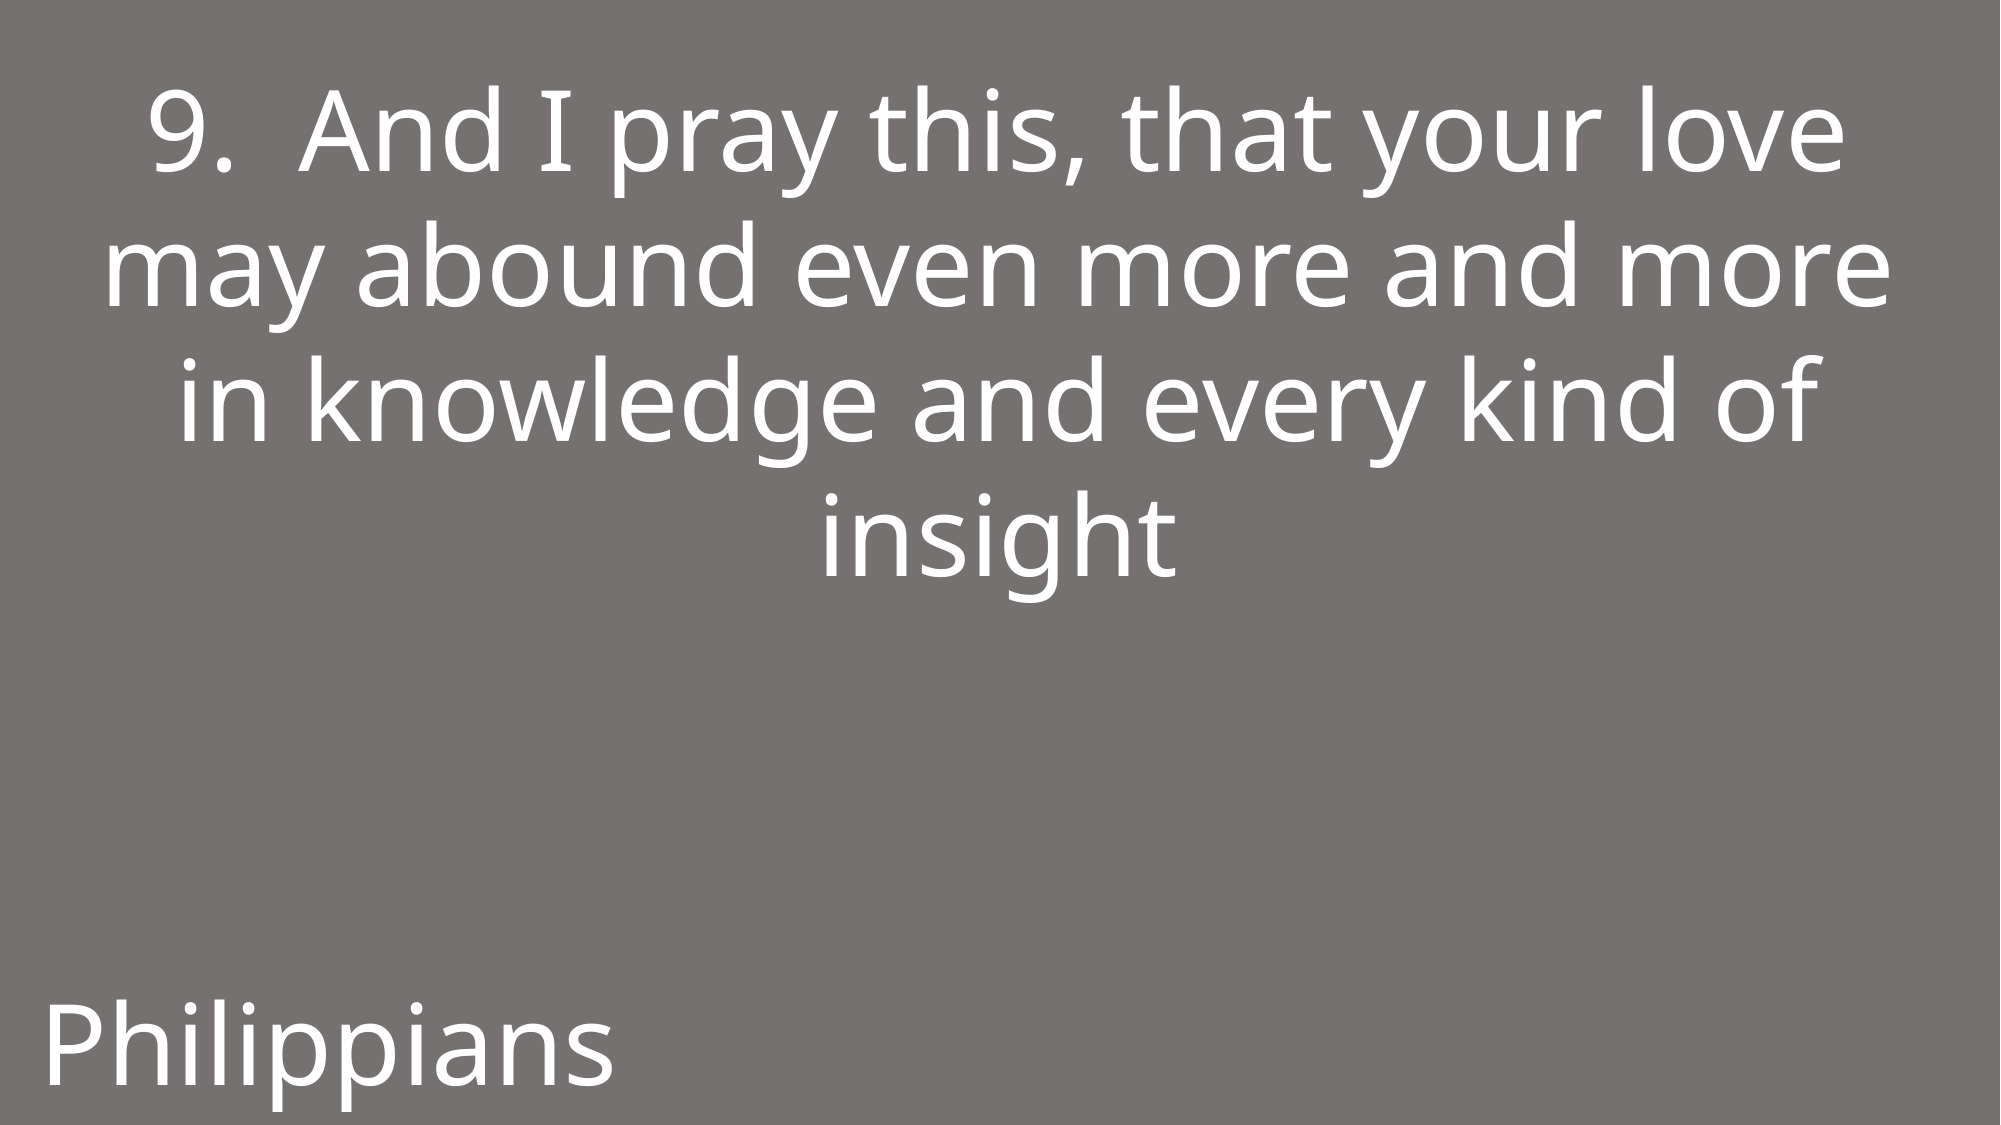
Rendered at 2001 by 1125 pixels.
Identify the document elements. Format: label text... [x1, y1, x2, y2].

text_box Philippians [24, 965, 870, 1116]
text_box 9. And I pray this, that your love may abound even more and more in knowledge and every kind of insight [24, 51, 1972, 607]
